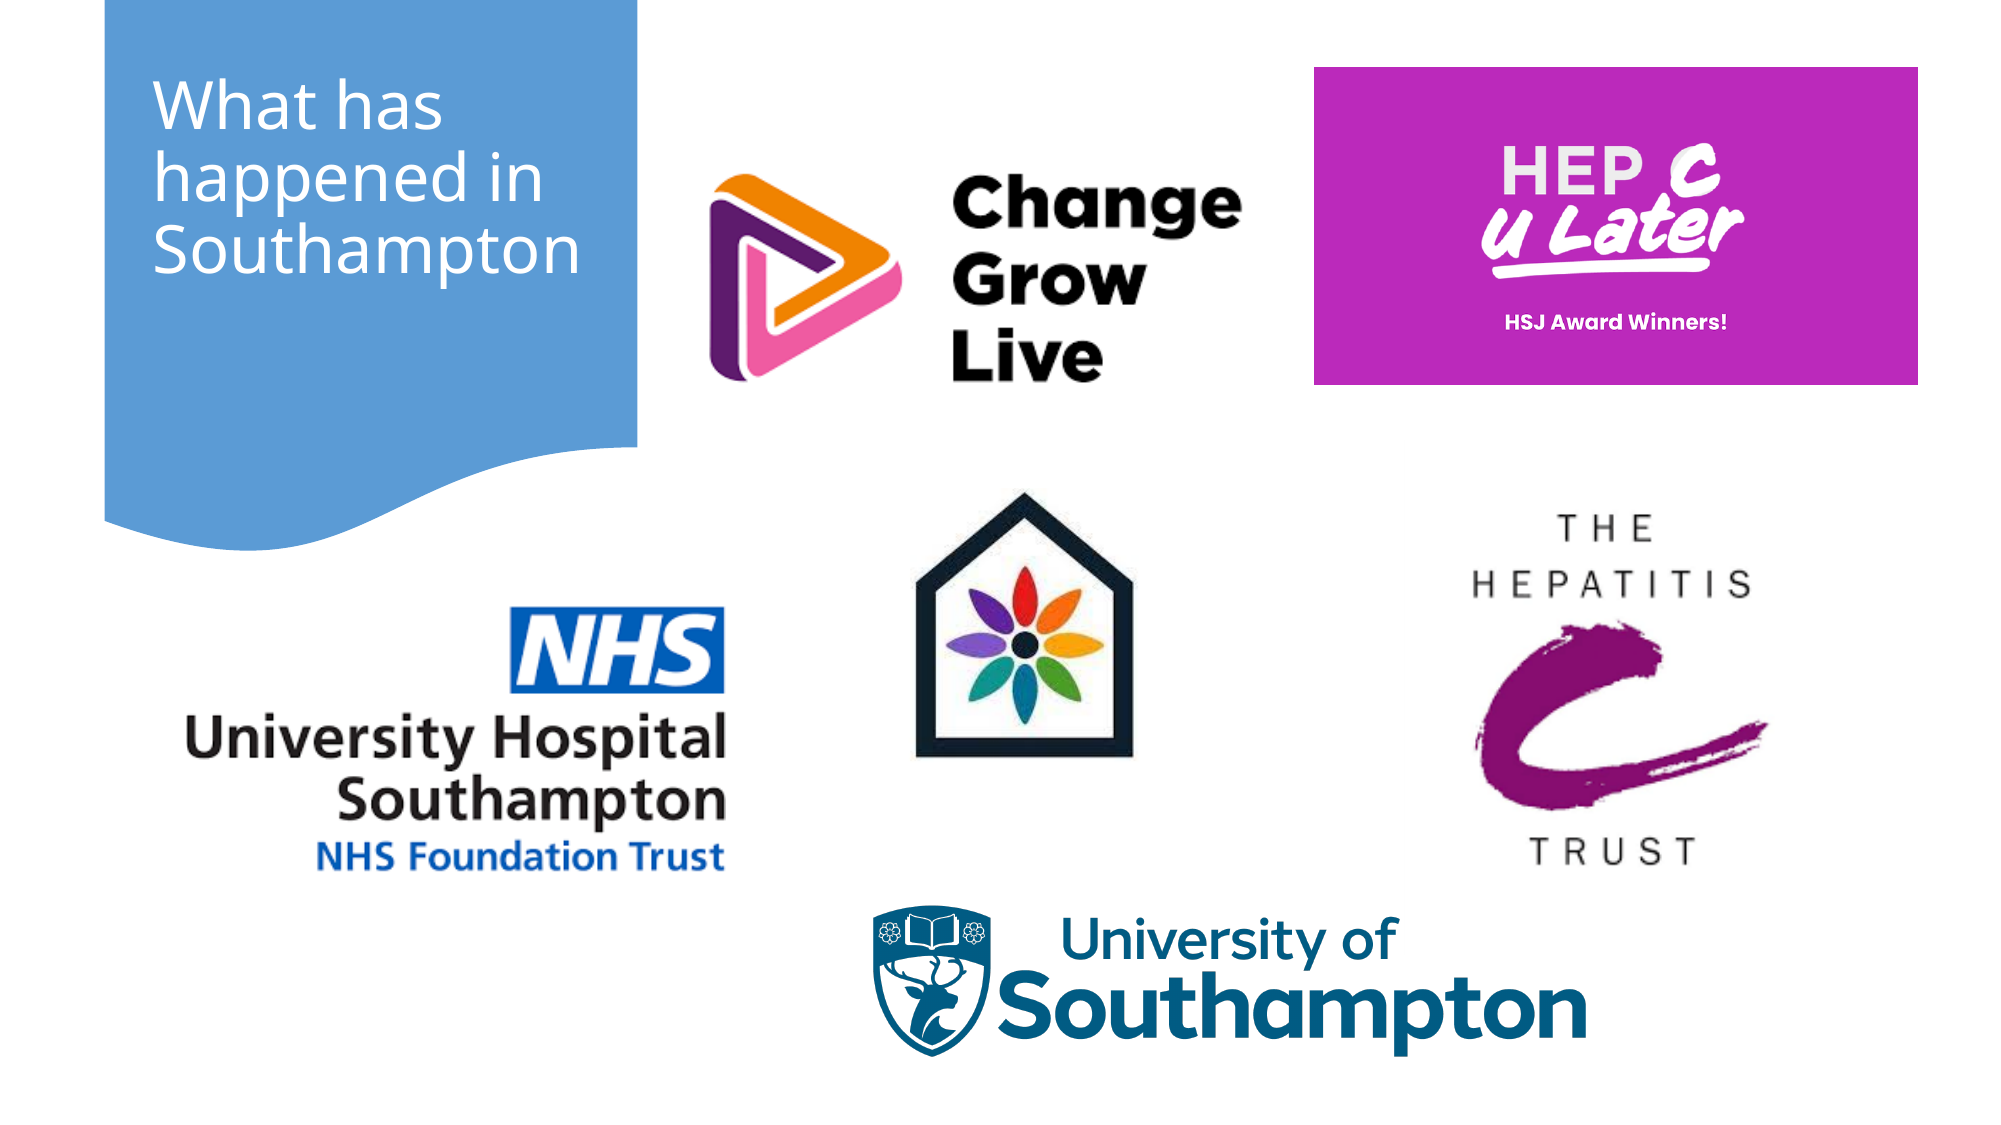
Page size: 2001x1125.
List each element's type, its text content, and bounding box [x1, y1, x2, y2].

text_box What has happened in Southampton [137, 28, 604, 417]
picture [186, 439, 1829, 1125]
picture [655, 171, 1298, 386]
text_box [103, 0, 639, 552]
picture [1314, 67, 1918, 385]
